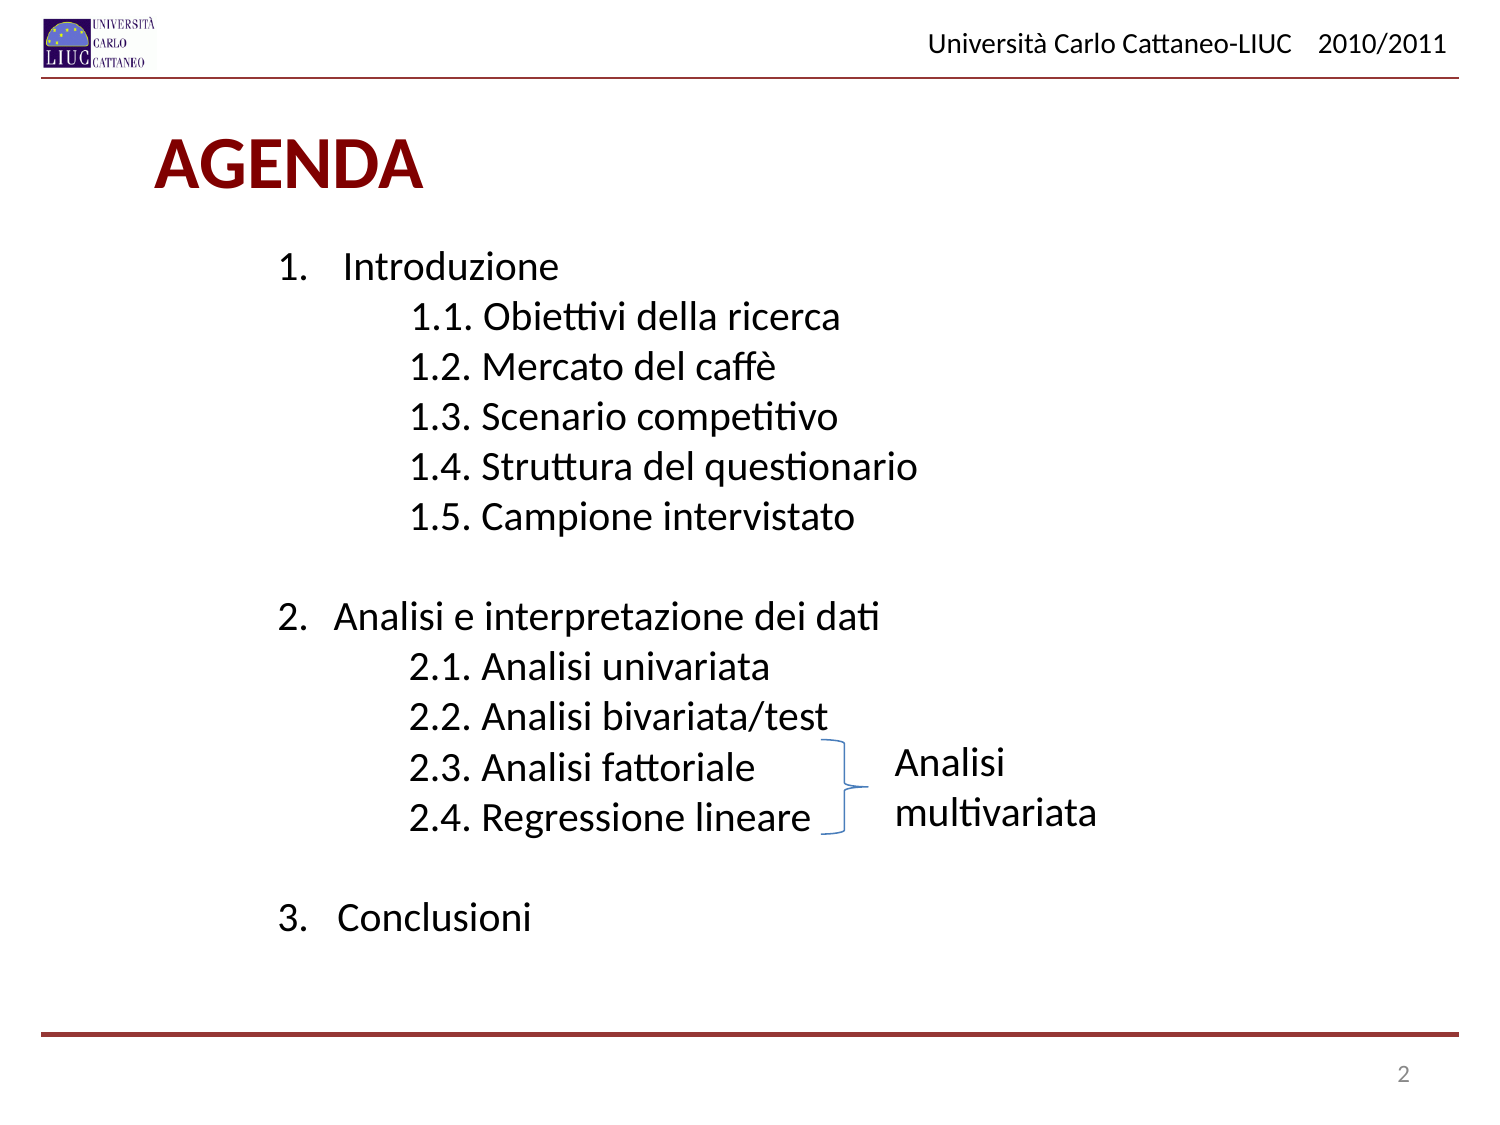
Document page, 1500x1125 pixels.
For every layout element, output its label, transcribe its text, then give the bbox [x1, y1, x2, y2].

text_box Università Carlo Cattaneo-LIUC 2010/2011 [809, 16, 1500, 102]
text_box [820, 738, 869, 835]
slide_number 2 [1074, 1044, 1425, 1103]
text_box AGENDA [0, 101, 703, 216]
picture [40, 16, 157, 70]
text_box Introduzione 1.1. Obiettivi della ricerca 1.2. Mercato del caffè 1.3. Scenario competitivo 1.4. Struttura del questionario 1.5. Campione intervistato 2. Analisi e interpretazione dei dati 2.1. Analisi univariata 2.2. Analisi bivariata/test 2.3. Analisi fattoriale 2.4. Regressione lineare 3. Conclusioni [262, 231, 1223, 947]
text_box Analisi multivariata [879, 727, 1176, 843]
